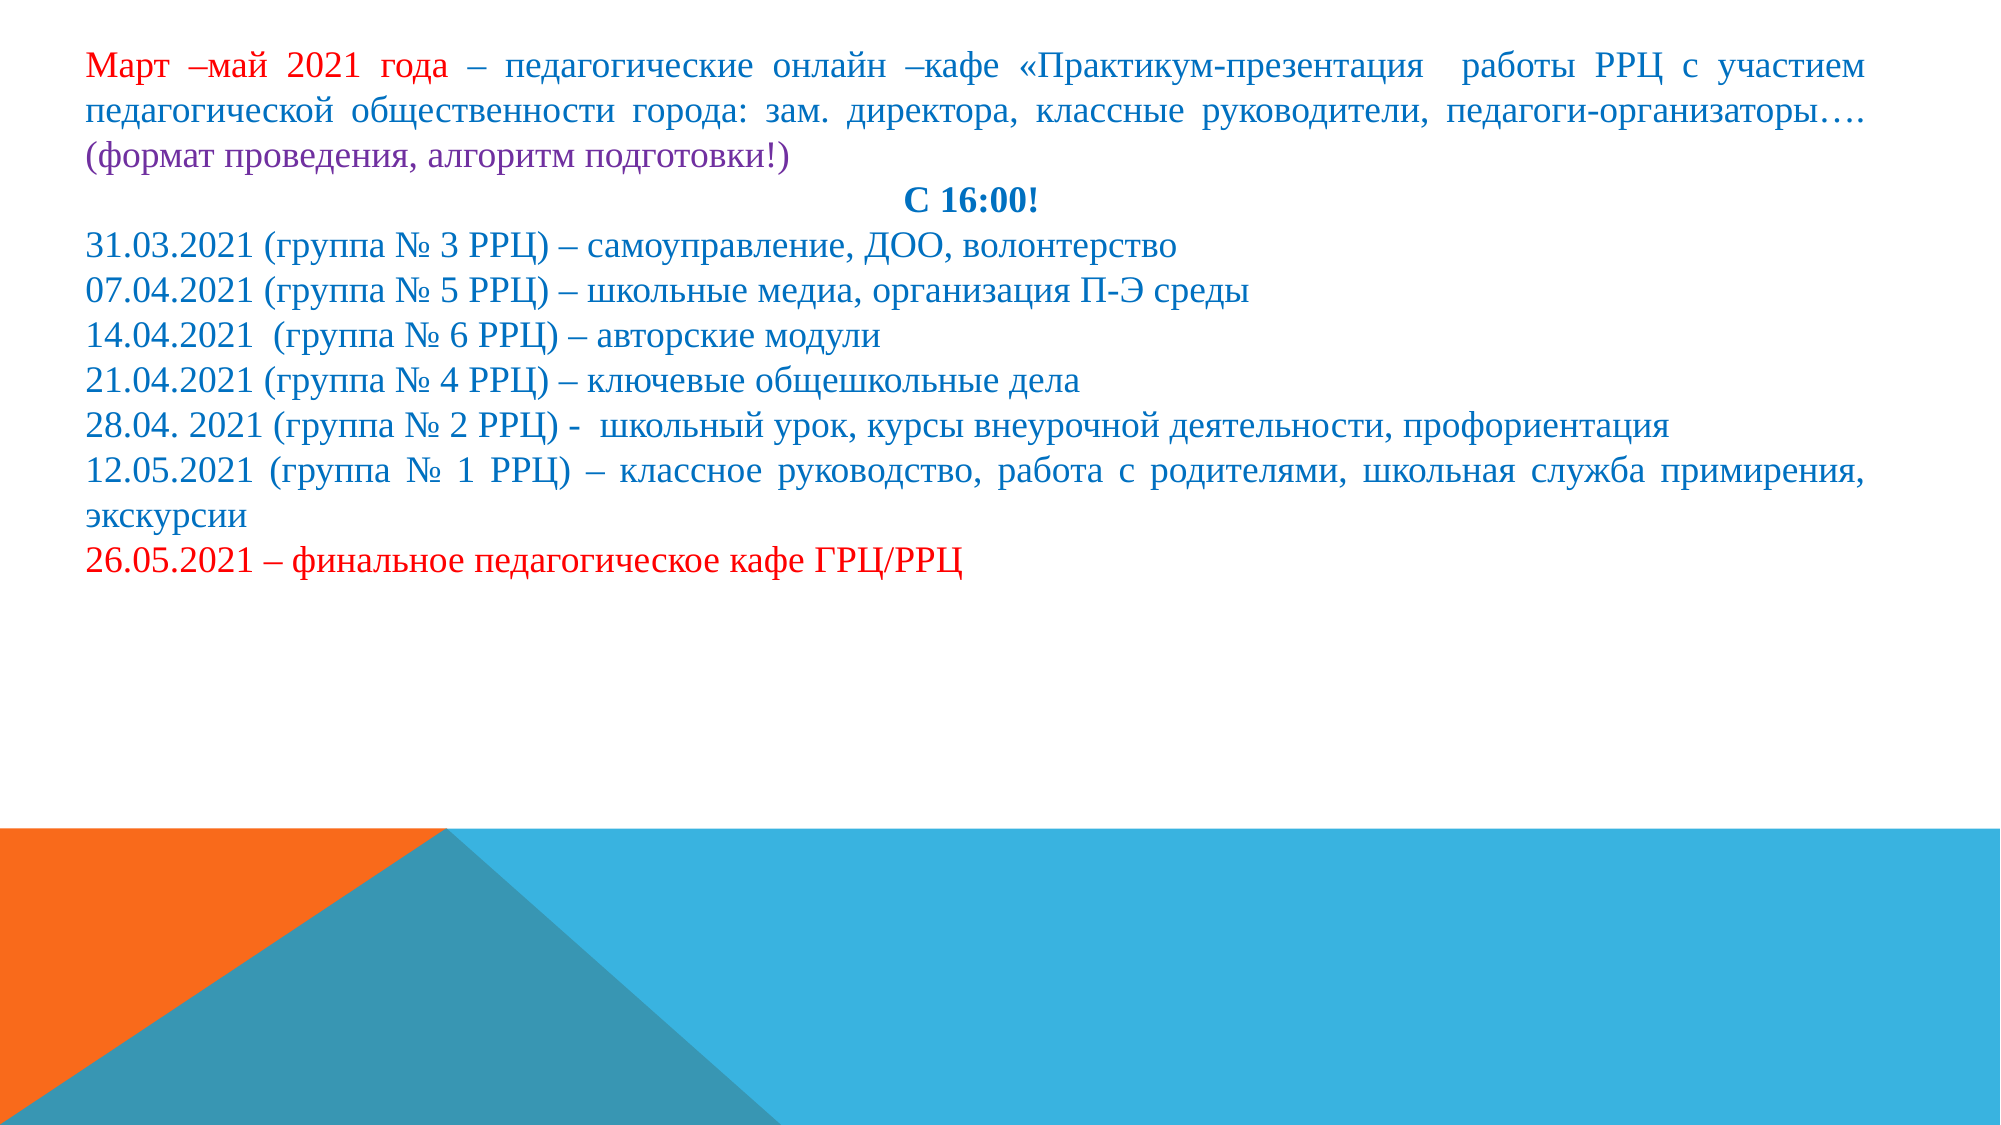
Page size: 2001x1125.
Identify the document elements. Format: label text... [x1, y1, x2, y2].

text_box Март –май 2021 года – педагогические онлайн –кафе «Практикум-презентация работы РРЦ с участием педагогической общественности города: зам. директора, классные руководители, педагоги-организаторы….(формат проведения, алгоритм подготовки!) С 16:00! 31.03.2021 (группа № 3 РРЦ) – самоуправление, ДОО, волонтерство 07.04.2021 (группа № 5 РРЦ) – школьные медиа, организация П-Э среды 14.04.2021 (группа № 6 РРЦ) – авторские модули 21.04.2021 (группа № 4 РРЦ) – ключевые общешкольные дела 28.04. 2021 (группа № 2 РРЦ) - школьный урок, курсы внеурочной деятельности, профориентация 12.05.2021 (группа № 1 РРЦ) – классное руководство, работа с родителями, школьная служба примирения, экскурсии 26.05.2021 – финальное педагогическое кафе ГРЦ/РРЦ [70, 32, 1882, 768]
